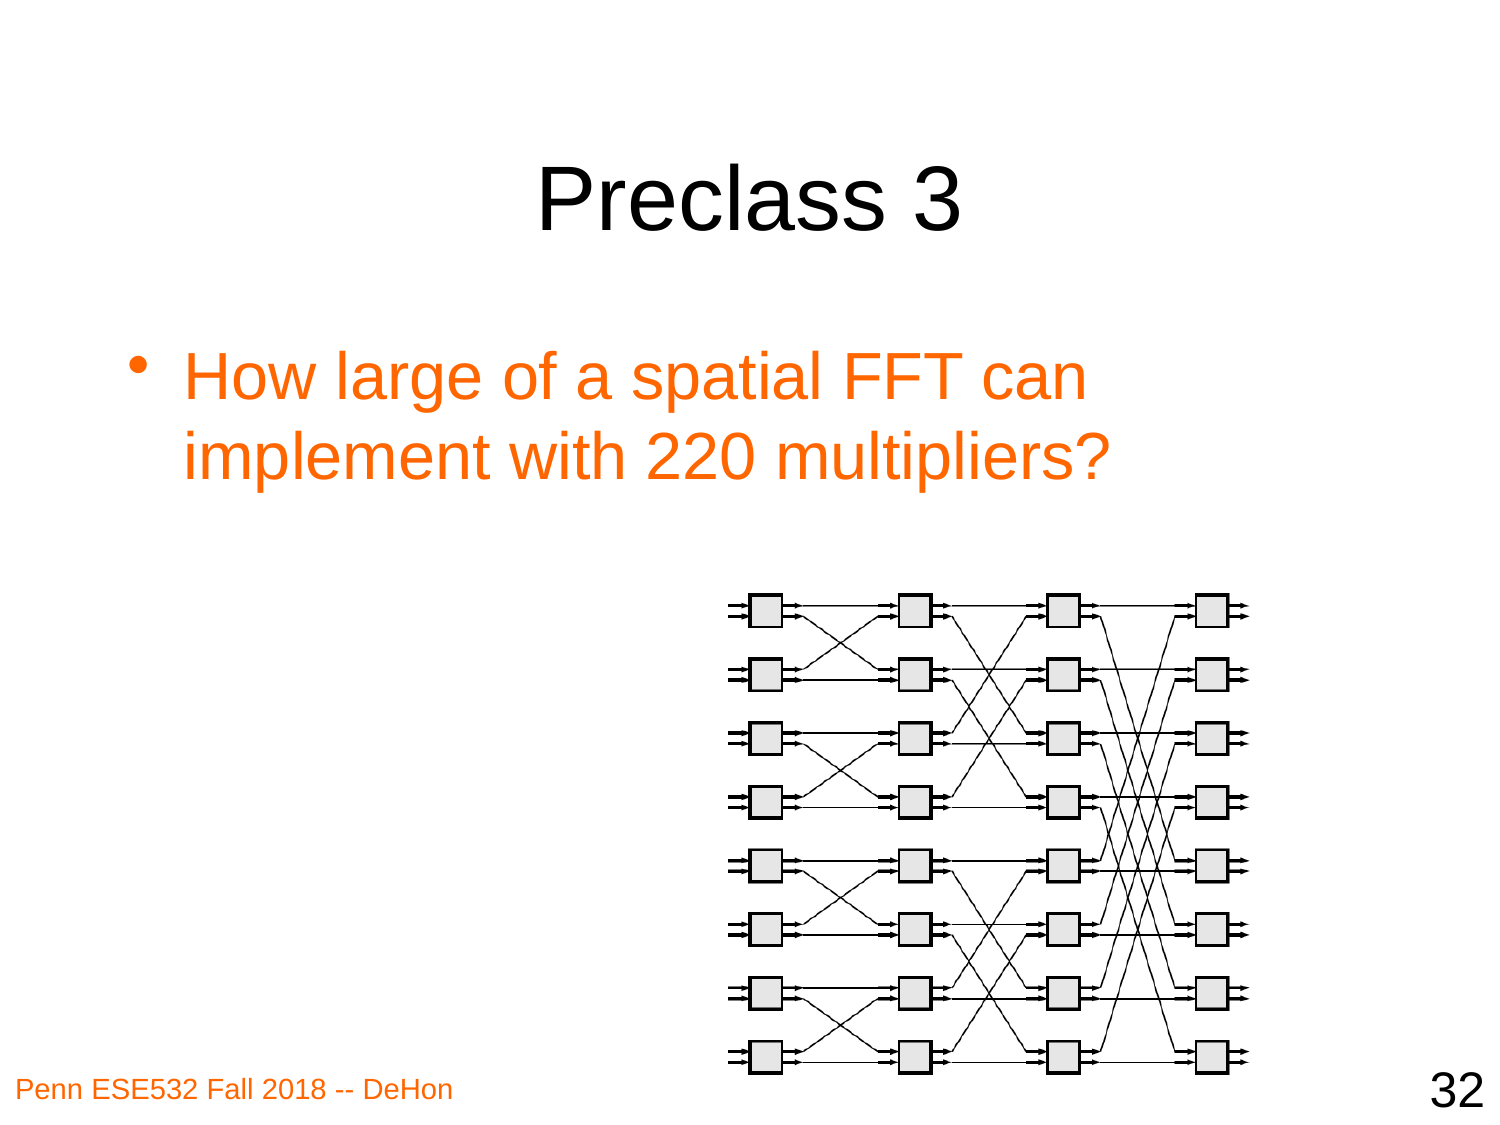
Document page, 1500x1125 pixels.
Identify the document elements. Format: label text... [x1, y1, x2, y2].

slide_number 32 [1413, 1049, 1500, 1125]
list How large of a spatial FFT can implement with 220 multipliers? [112, 324, 1388, 1001]
slide_number Penn ESE532 Fall 2018 -- DeHon [0, 1062, 557, 1125]
title Preclass 3 [112, 99, 1388, 288]
picture [562, 572, 1409, 1125]
